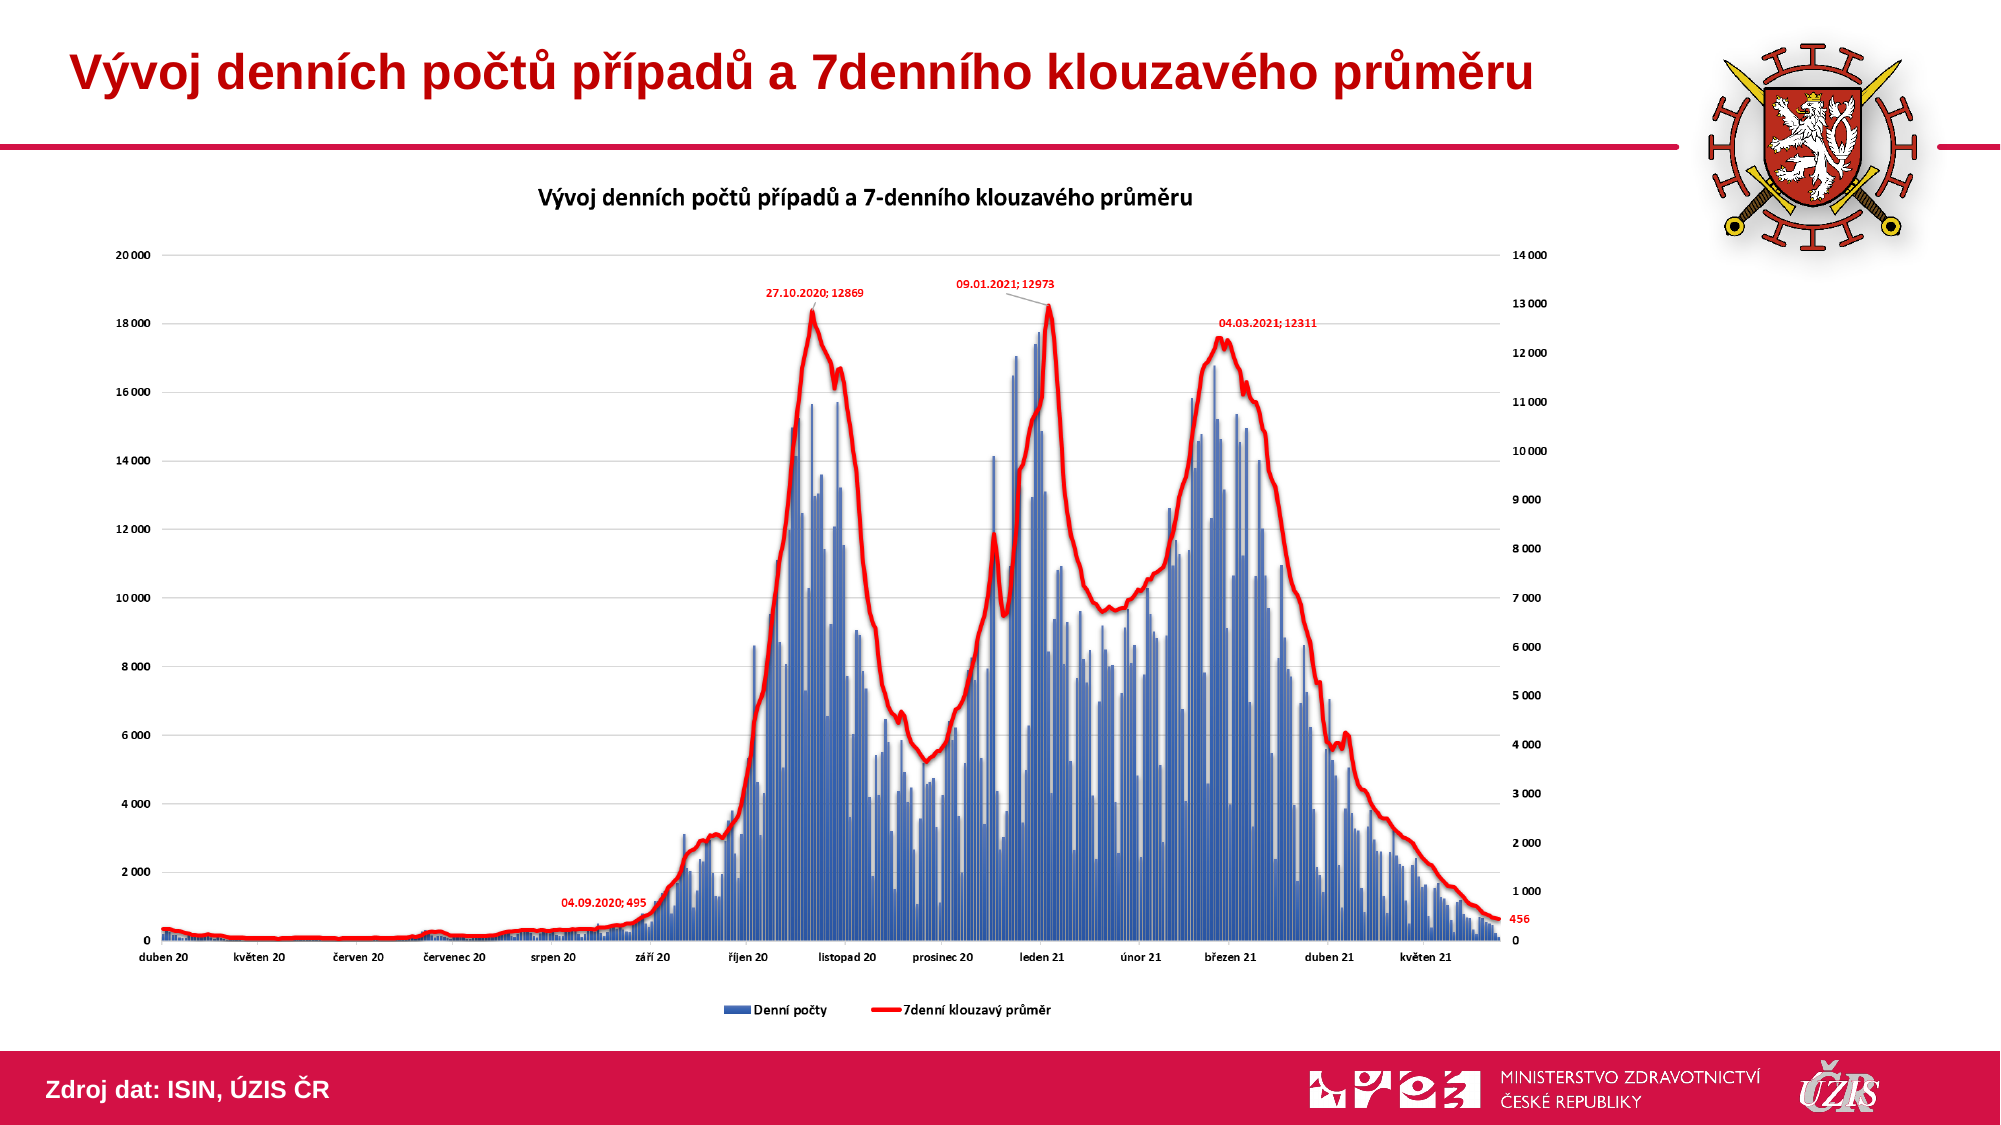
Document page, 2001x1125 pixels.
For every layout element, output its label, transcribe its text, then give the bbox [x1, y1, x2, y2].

title Vývoj denních počtů případů a 7denního klouzavého průměru [54, 0, 1677, 147]
picture [1702, 37, 1923, 257]
text_box Zdroj dat: ISIN, ÚZIS ČR [30, 1066, 368, 1112]
picture [1308, 1068, 1762, 1108]
picture [1778, 1050, 1901, 1125]
picture [111, 170, 1619, 1043]
